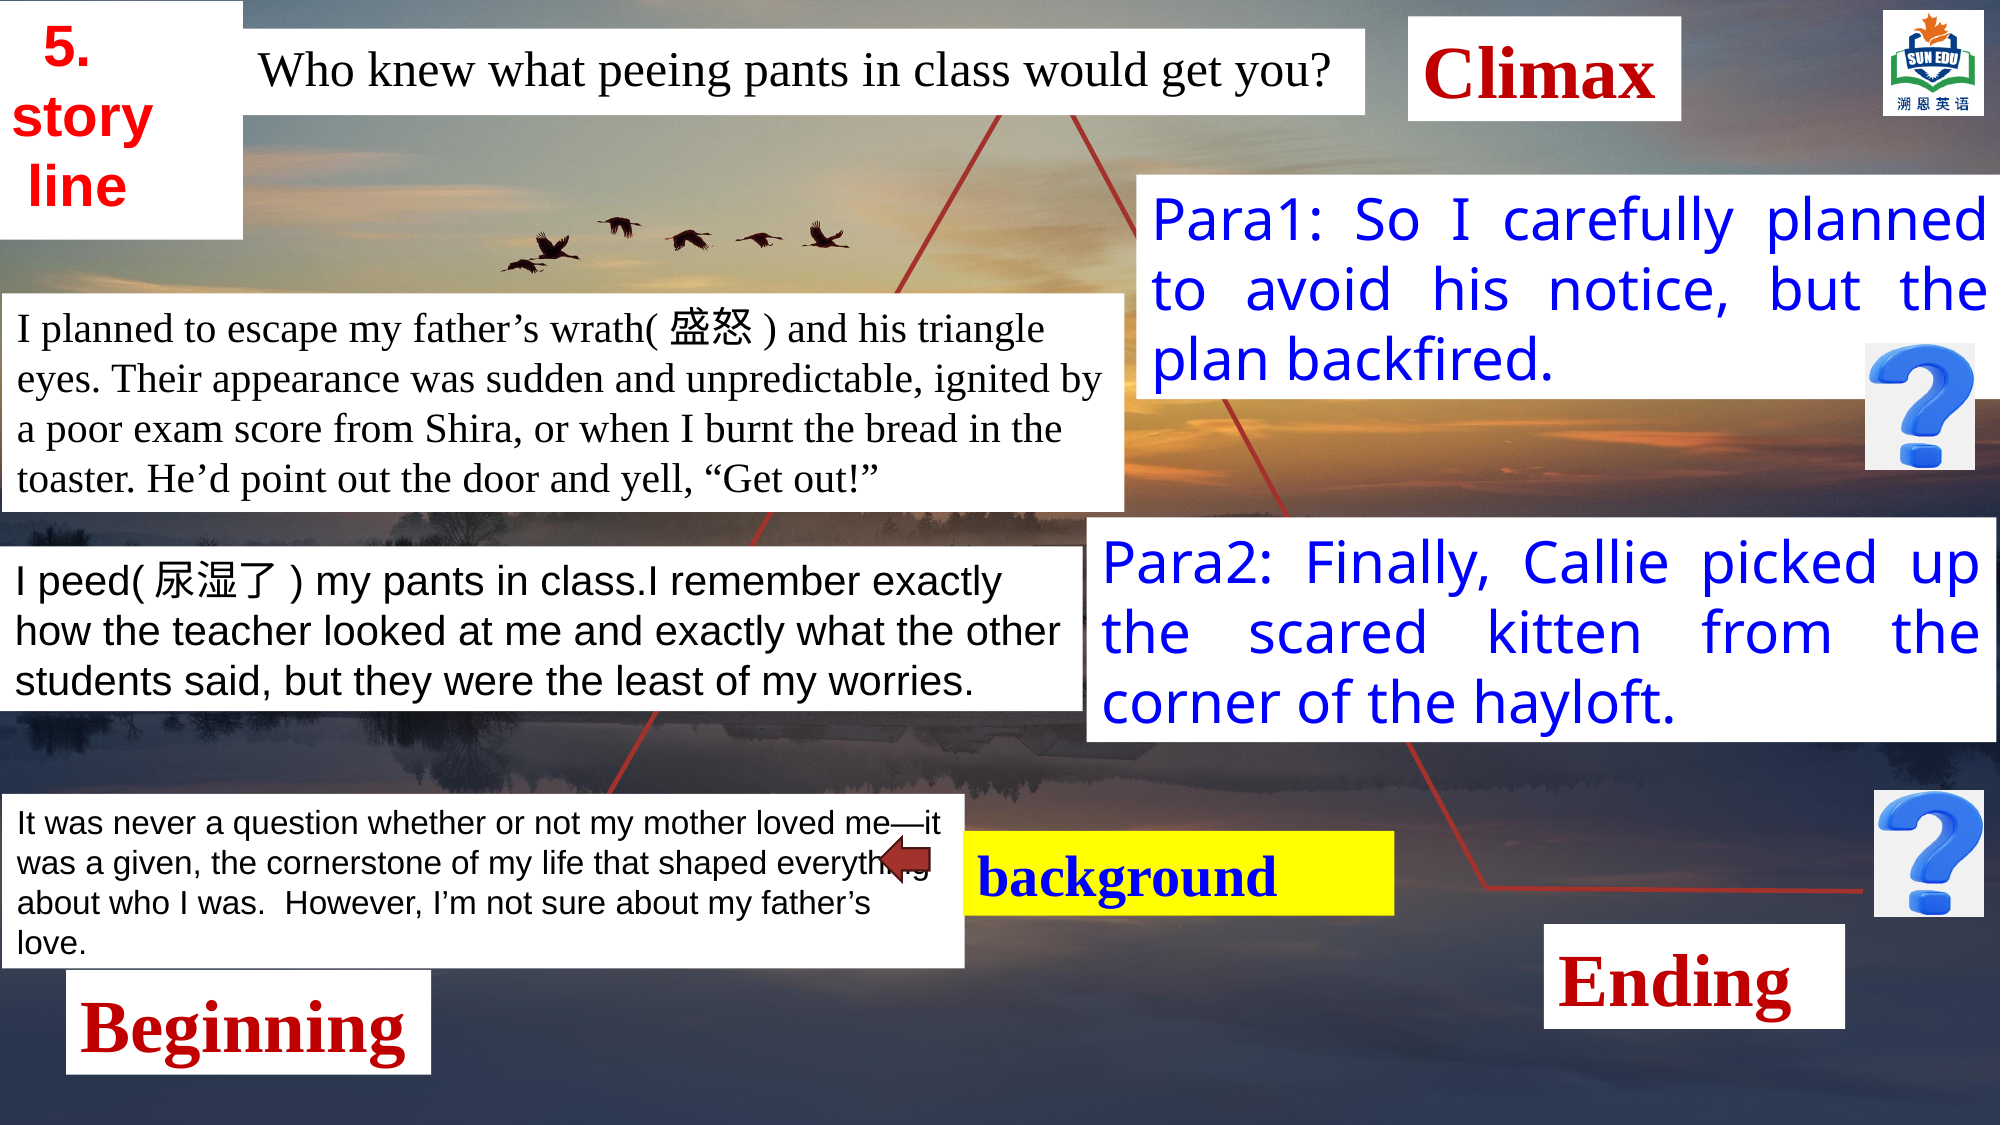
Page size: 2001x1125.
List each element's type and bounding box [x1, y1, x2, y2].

picture [0, 0, 2000, 1125]
text_box [184, 49, 1864, 892]
